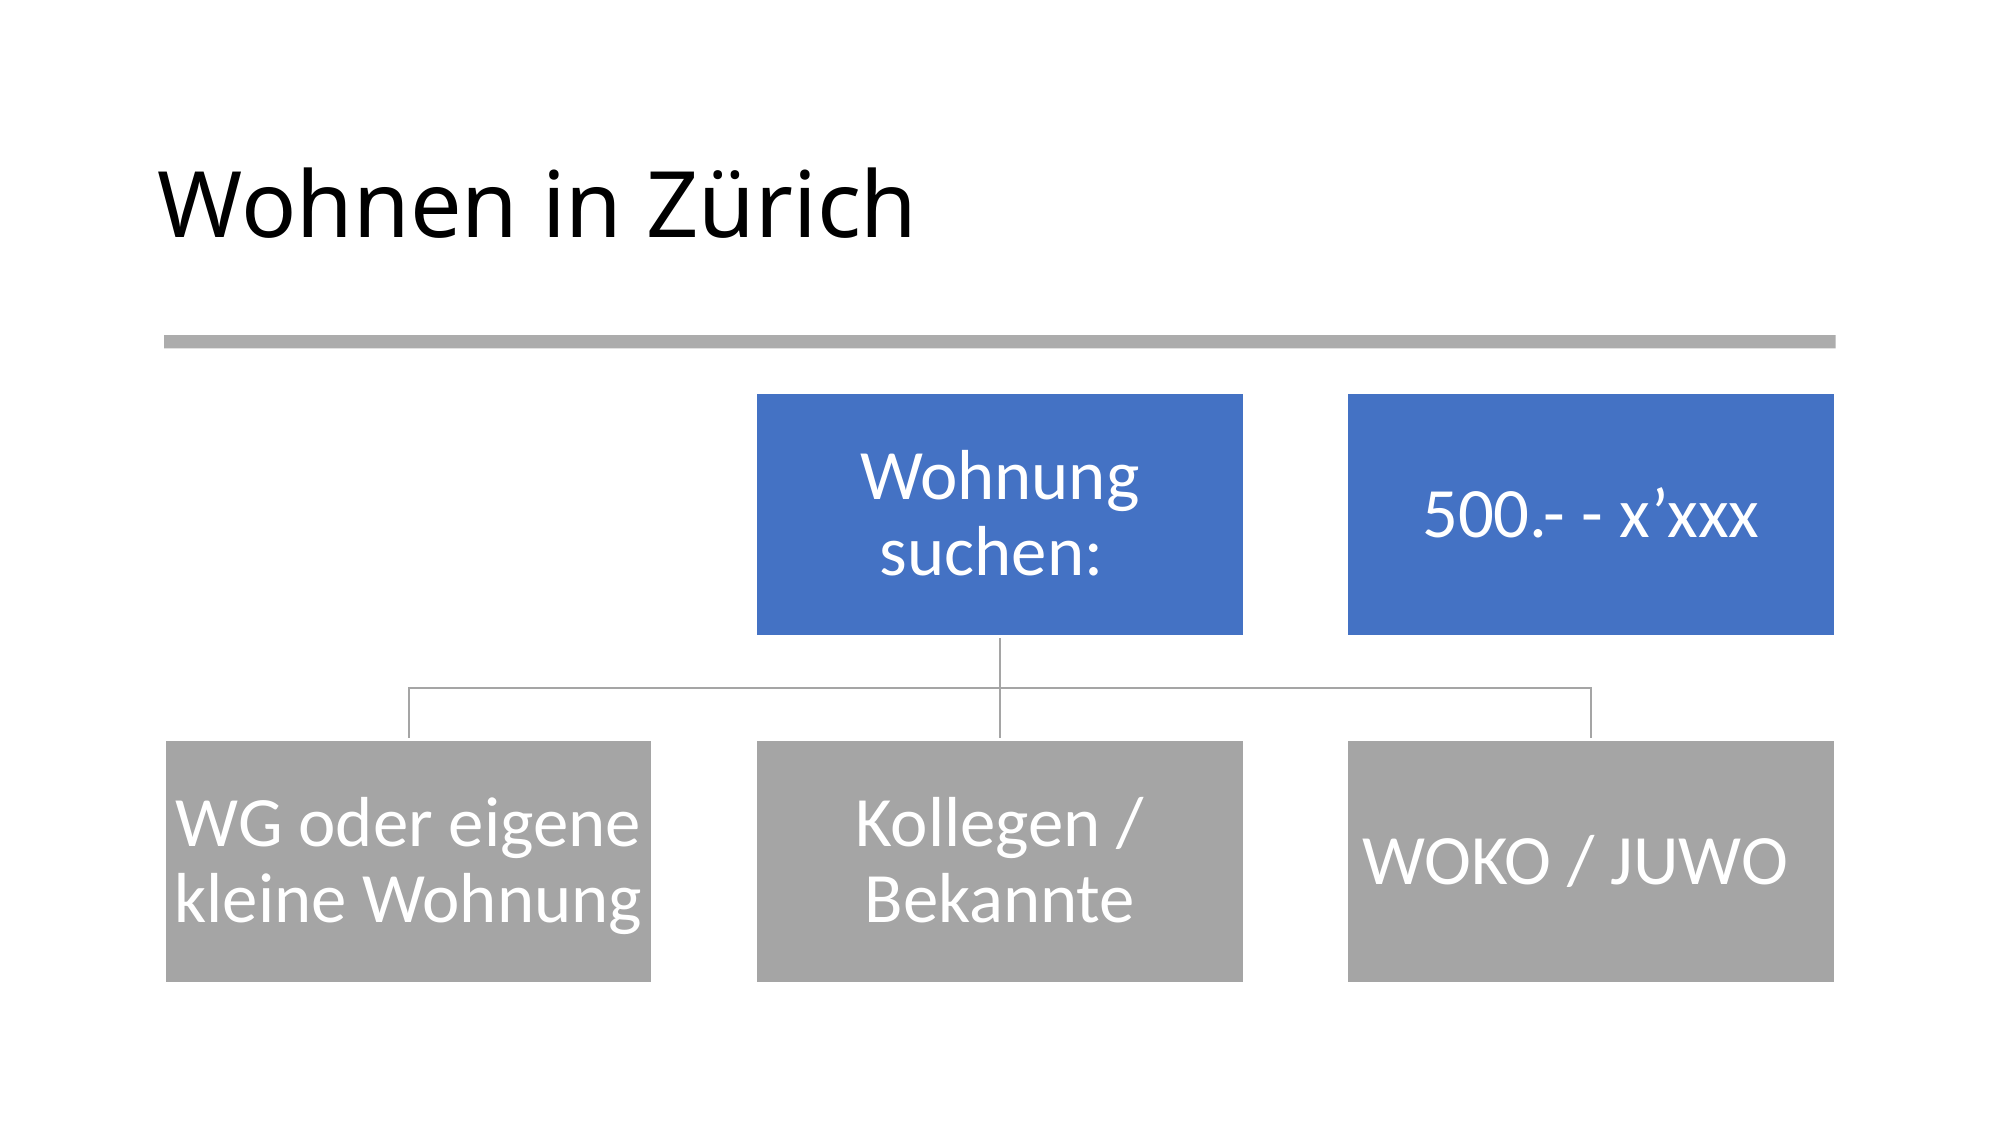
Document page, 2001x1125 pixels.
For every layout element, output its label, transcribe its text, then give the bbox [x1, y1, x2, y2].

text_box [163, 334, 1837, 349]
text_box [164, 391, 1836, 985]
title Wohnen in Zürich [142, 99, 1858, 317]
